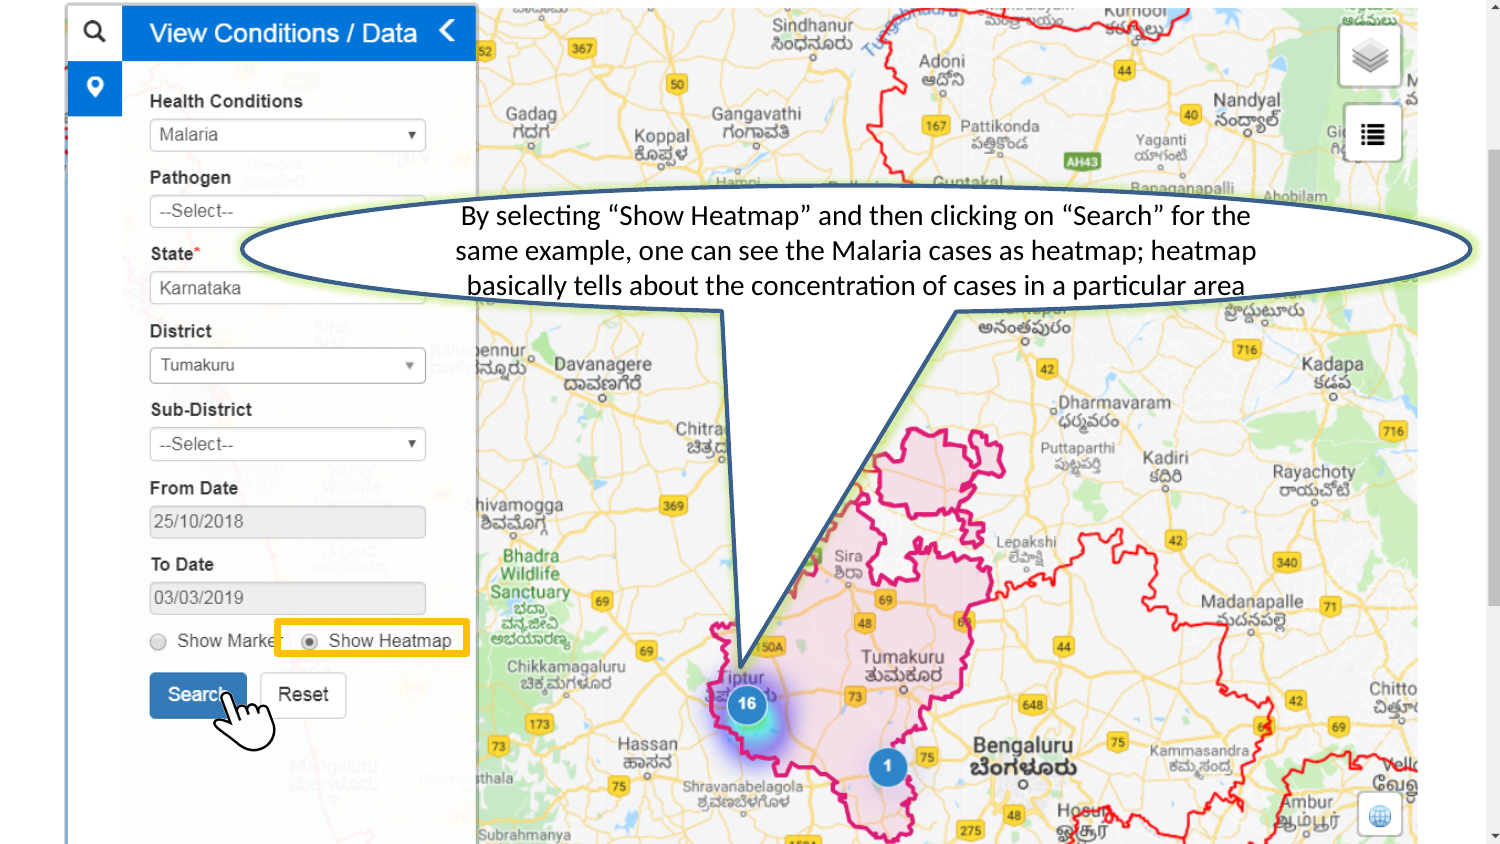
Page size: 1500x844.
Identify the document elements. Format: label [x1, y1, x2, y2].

picture [203, 675, 281, 754]
list [0, 0, 1500, 844]
